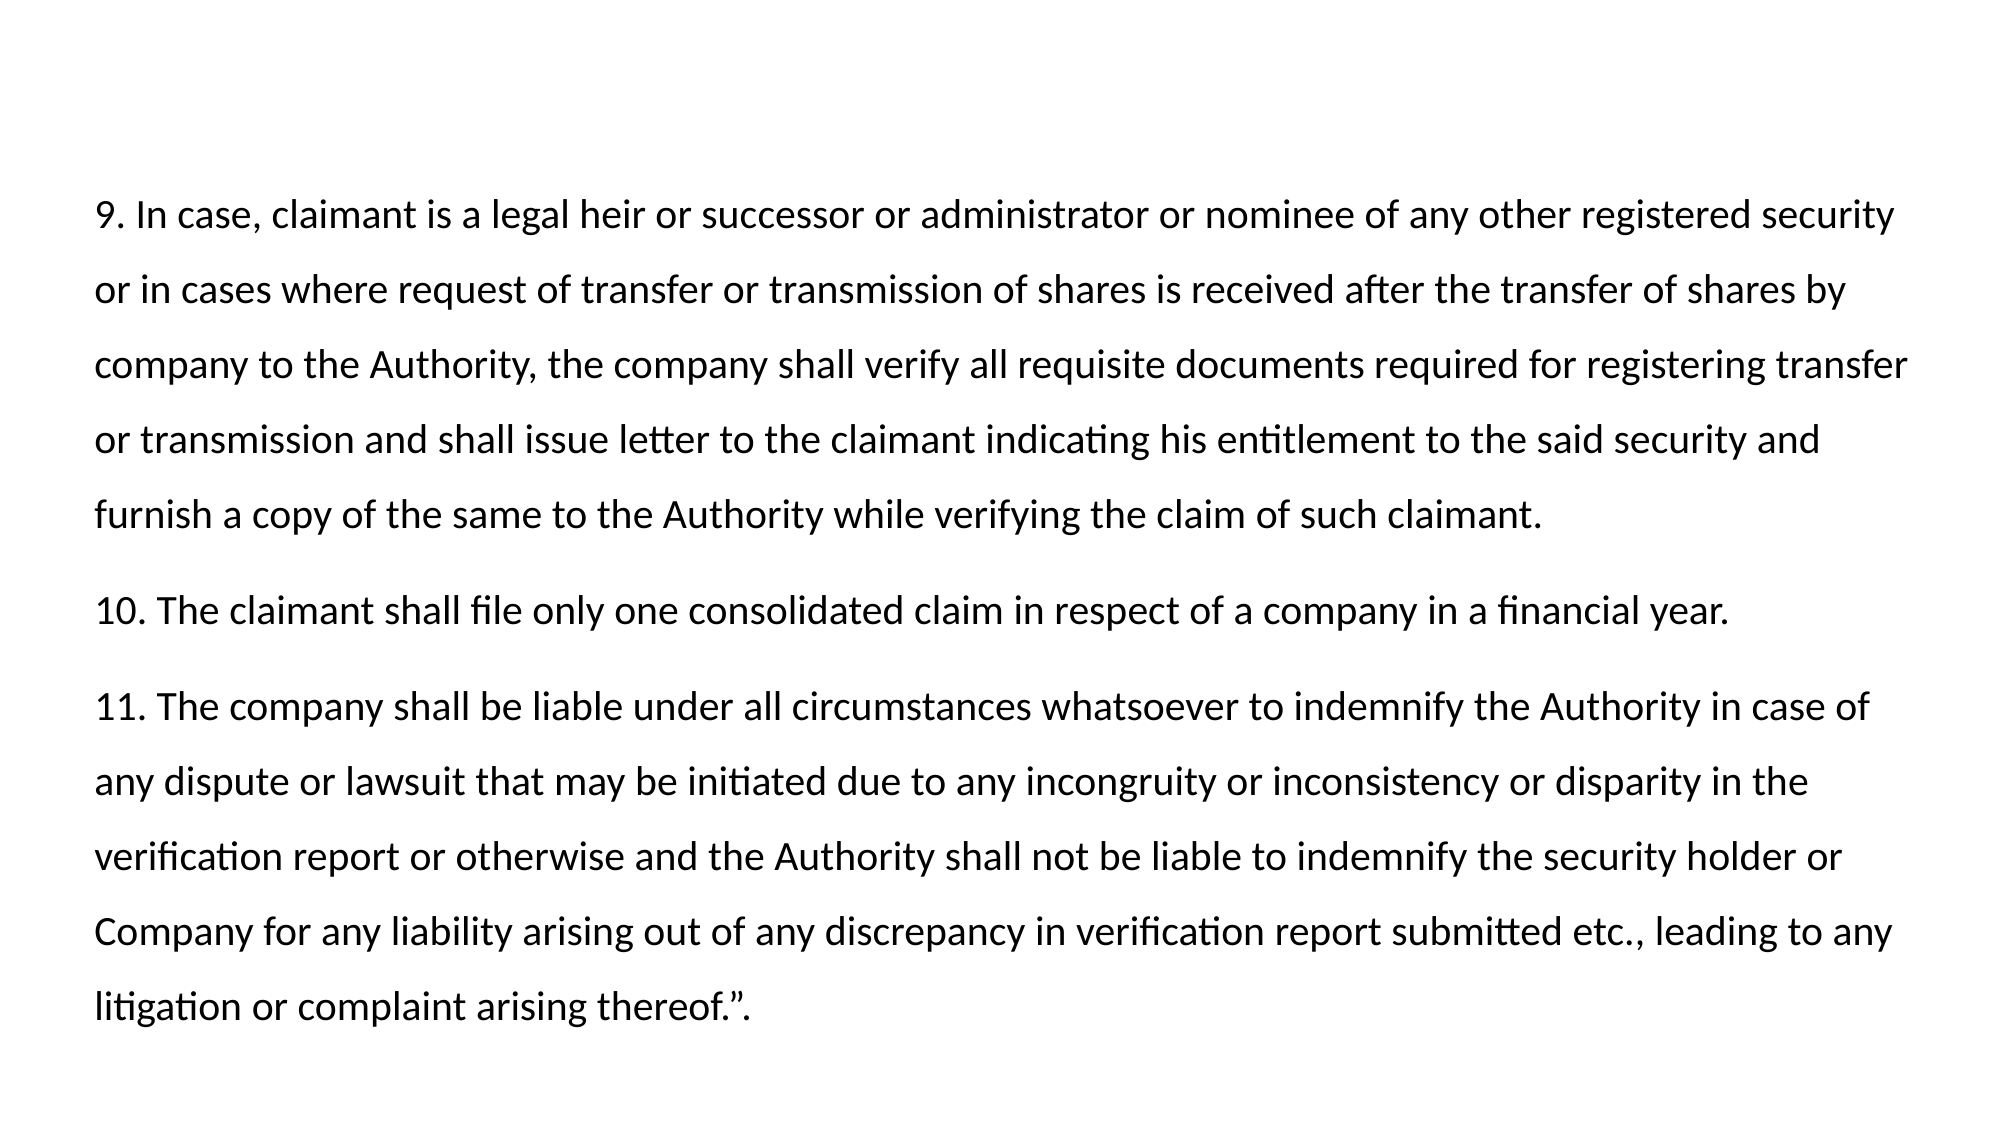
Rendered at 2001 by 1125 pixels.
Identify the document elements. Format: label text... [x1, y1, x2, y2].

list 9. In case, claimant is a legal heir or successor or administrator or nominee of any other registered security or in cases where request of transfer or transmission of shares is received after the transfer of shares by company to the Authority, the company shall verify all requisite documents required for registering transfer or transmission and shall issue letter to the claimant indicating his entitlement to the said security and furnish a copy of the same to the Authority while verifying the claim of such claimant. 10. The claimant shall file only one consolidated claim in respect of a company in a financial year. 11. The company shall be liable under all circumstances whatsoever to indemnify the Authority in case of any dispute or lawsuit that may be initiated due to any incongruity or inconsistency or disparity in the verification report or otherwise and the Authority shall not be liable to indemnify the security holder or Company for any liability arising out of any discrepancy in verification report submitted etc., leading to any litigation or complaint arising thereof.”. [79, 154, 1946, 1050]
